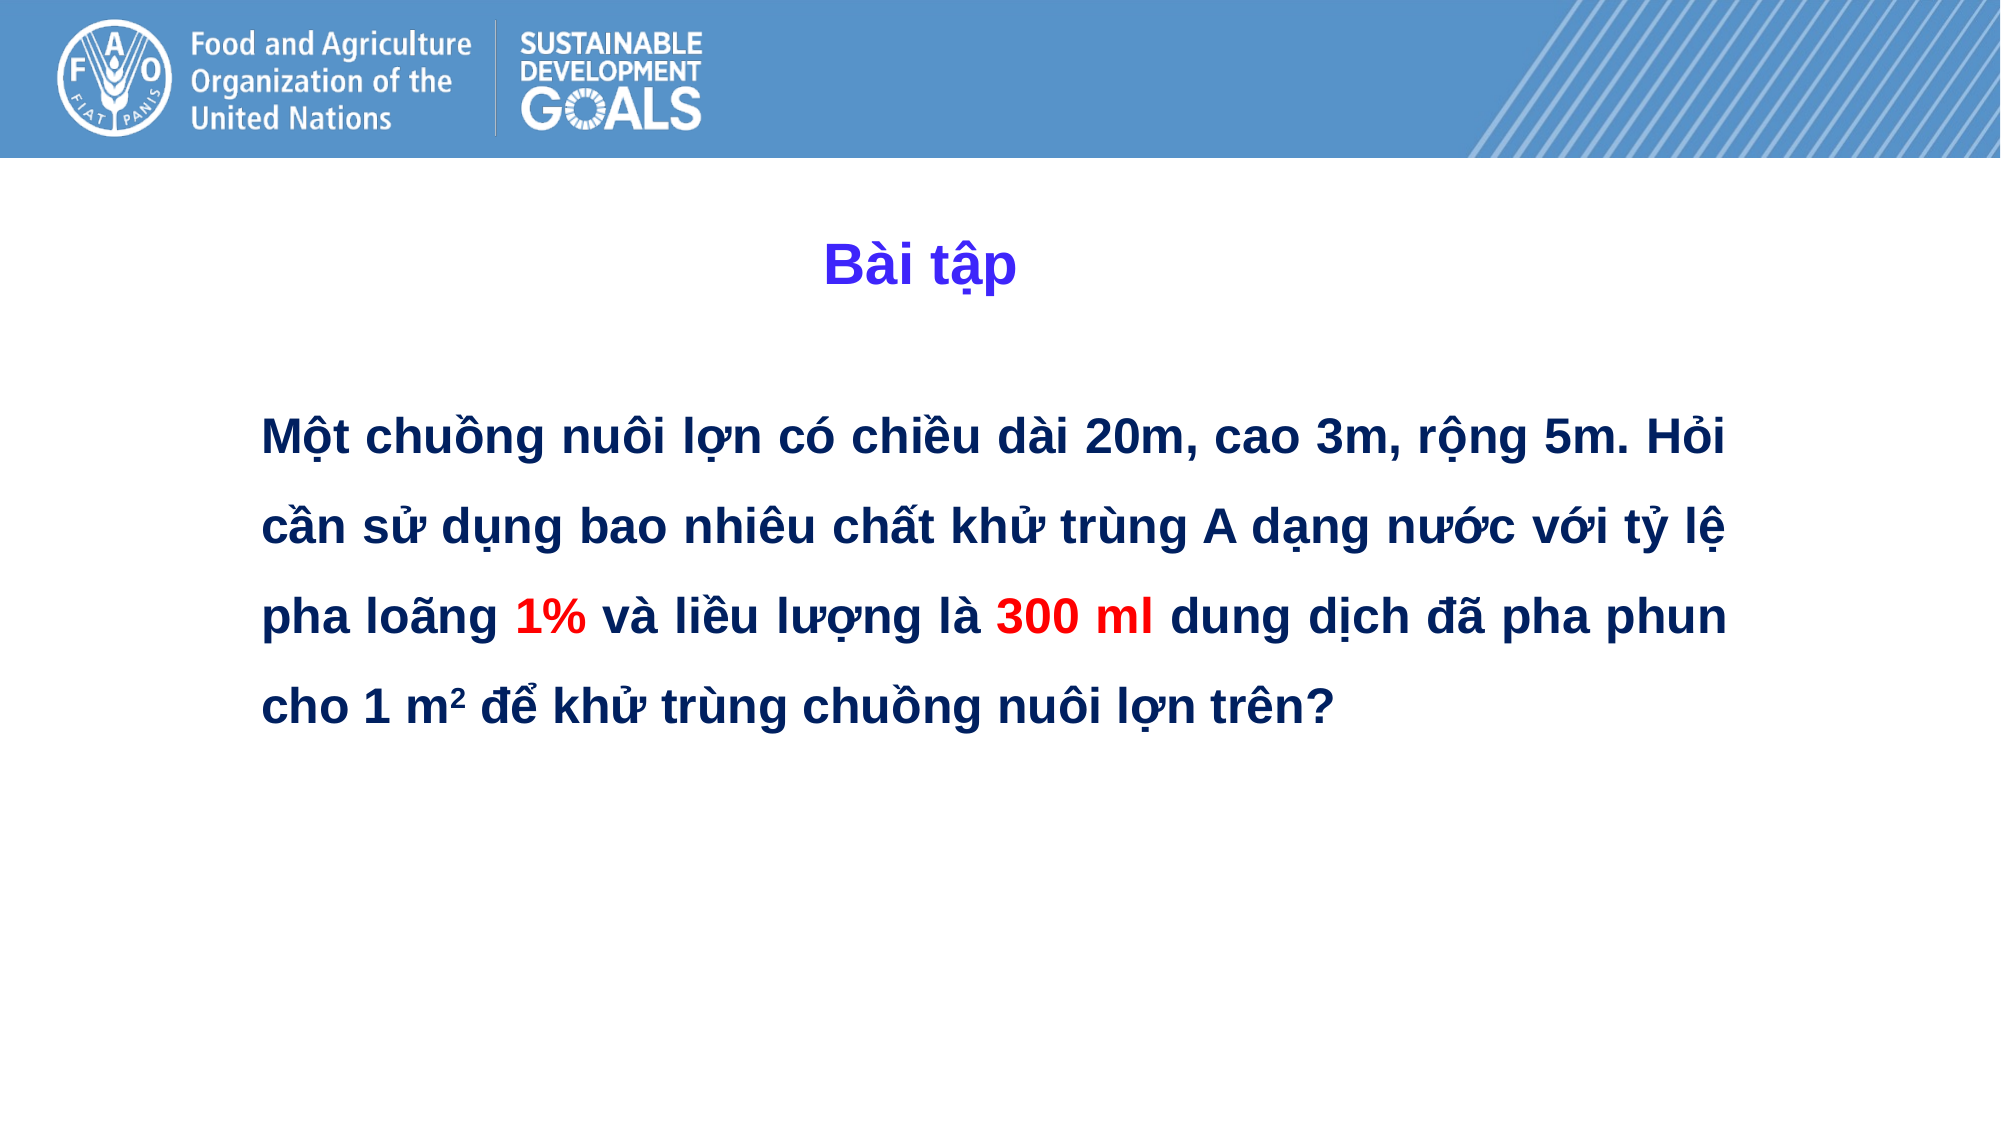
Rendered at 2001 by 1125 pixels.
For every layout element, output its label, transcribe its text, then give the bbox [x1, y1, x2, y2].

text_box Bài tập [246, 177, 1597, 353]
picture [0, 0, 2001, 158]
text_box Một chuồng nuôi lợn có chiều dài 20m, cao 3m, rộng 5m. Hỏi cần sử dụng bao nhiêu chất khử trùng A dạng nước với tỷ lệ pha loãng 1% và liều lượng là 300 ml dung dịch đã pha phun cho 1 m2 để khử trùng chuồng nuôi lợn trên? [246, 366, 1743, 742]
